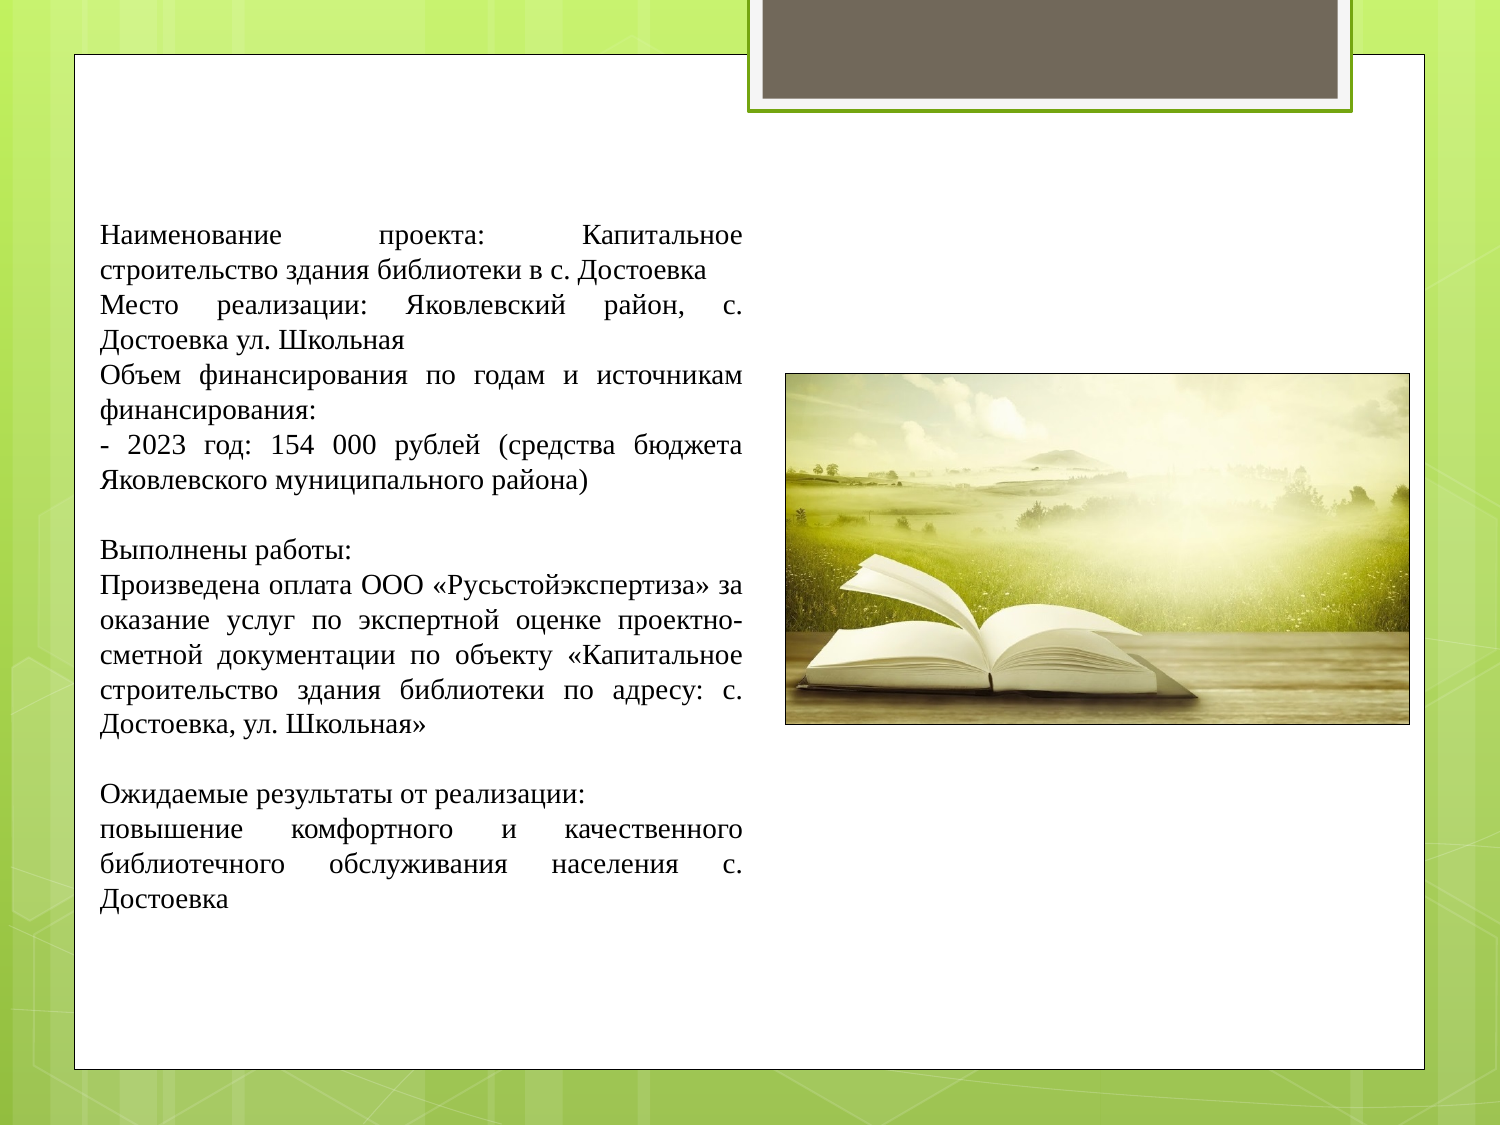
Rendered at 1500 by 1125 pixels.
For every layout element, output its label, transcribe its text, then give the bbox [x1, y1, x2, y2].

picture [784, 372, 1410, 725]
text_box Наименование проекта: Капитальное строительство здания библиотеки в с. Достоевка Место реализации: Яковлевский район, с. Достоевка ул. Школьная Объем финансирования по годам и источникам финансирования: - 2023 год: 154 000 рублей (средства бюджета Яковлевского муниципального района) Выполнены работы: Произведена оплата ООО «Русьстойэкспертиза» за оказание услуг по экспертной оценке проектно-сметной документации по объекту «Капитальное строительство здания библиотеки по адресу: с. Достоевка, ул. Школьная» Ожидаемые результаты от реализации: повышение комфортного и качественного библиотечного обслуживания населения с. Достоевка [84, 208, 759, 922]
